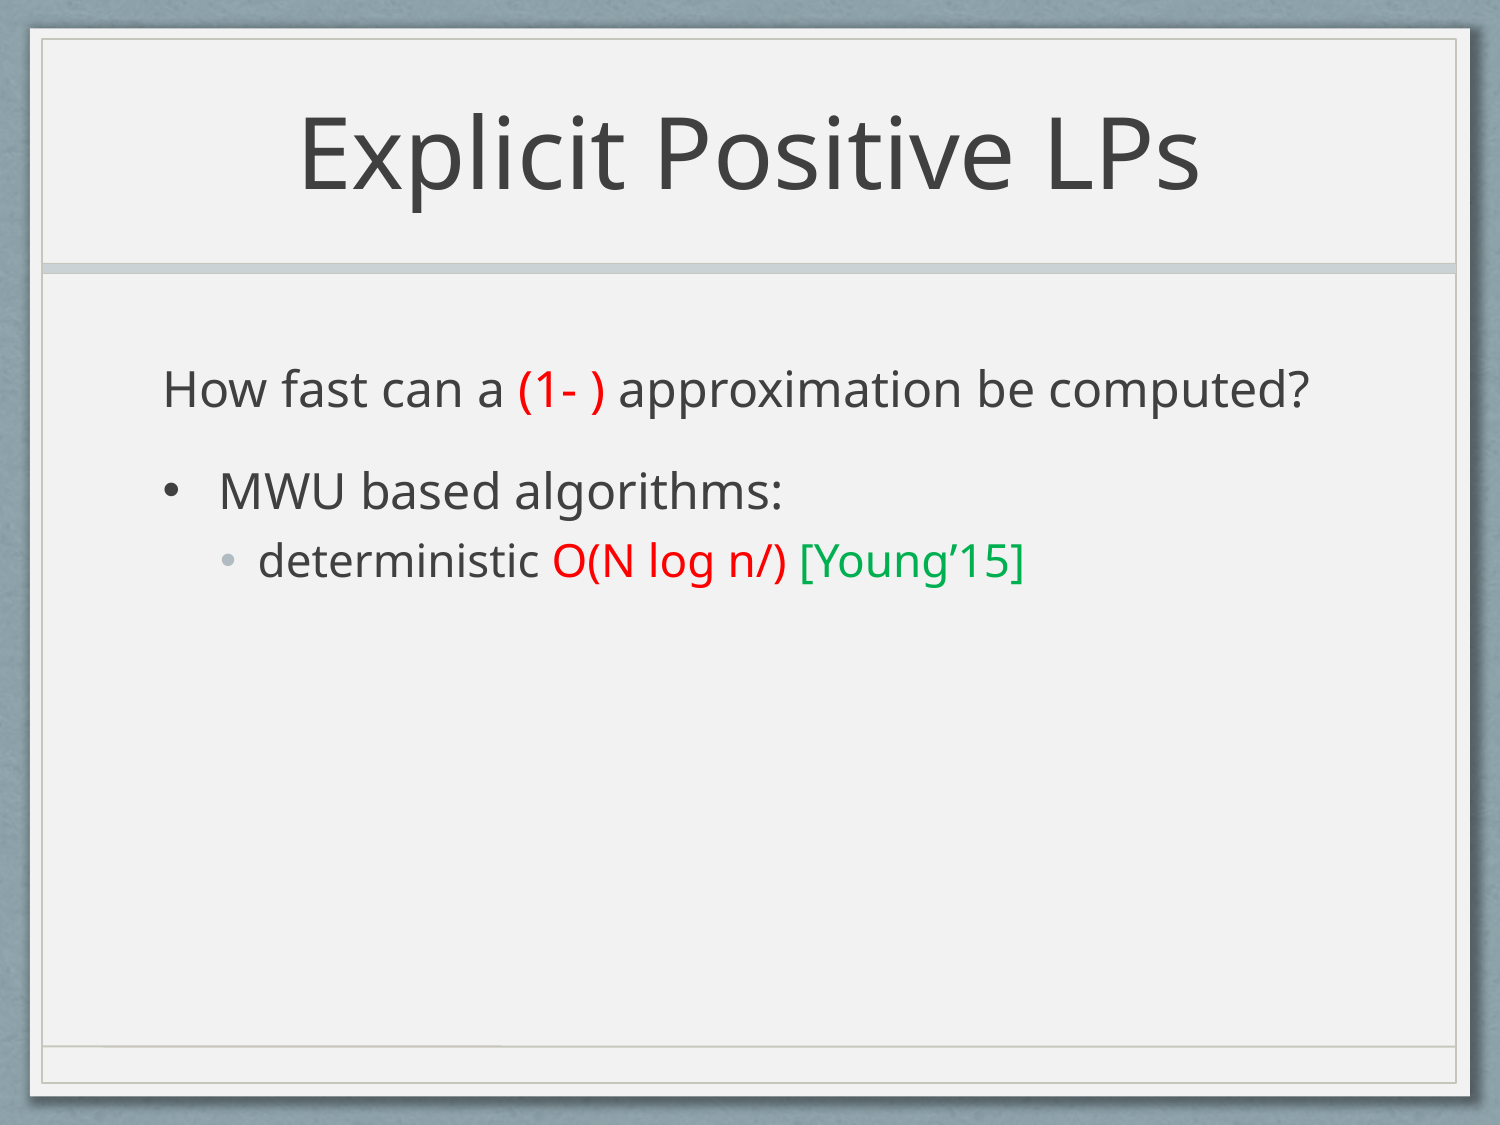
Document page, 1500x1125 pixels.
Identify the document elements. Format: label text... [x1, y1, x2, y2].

title Explicit Positive LPs [147, 40, 1353, 260]
